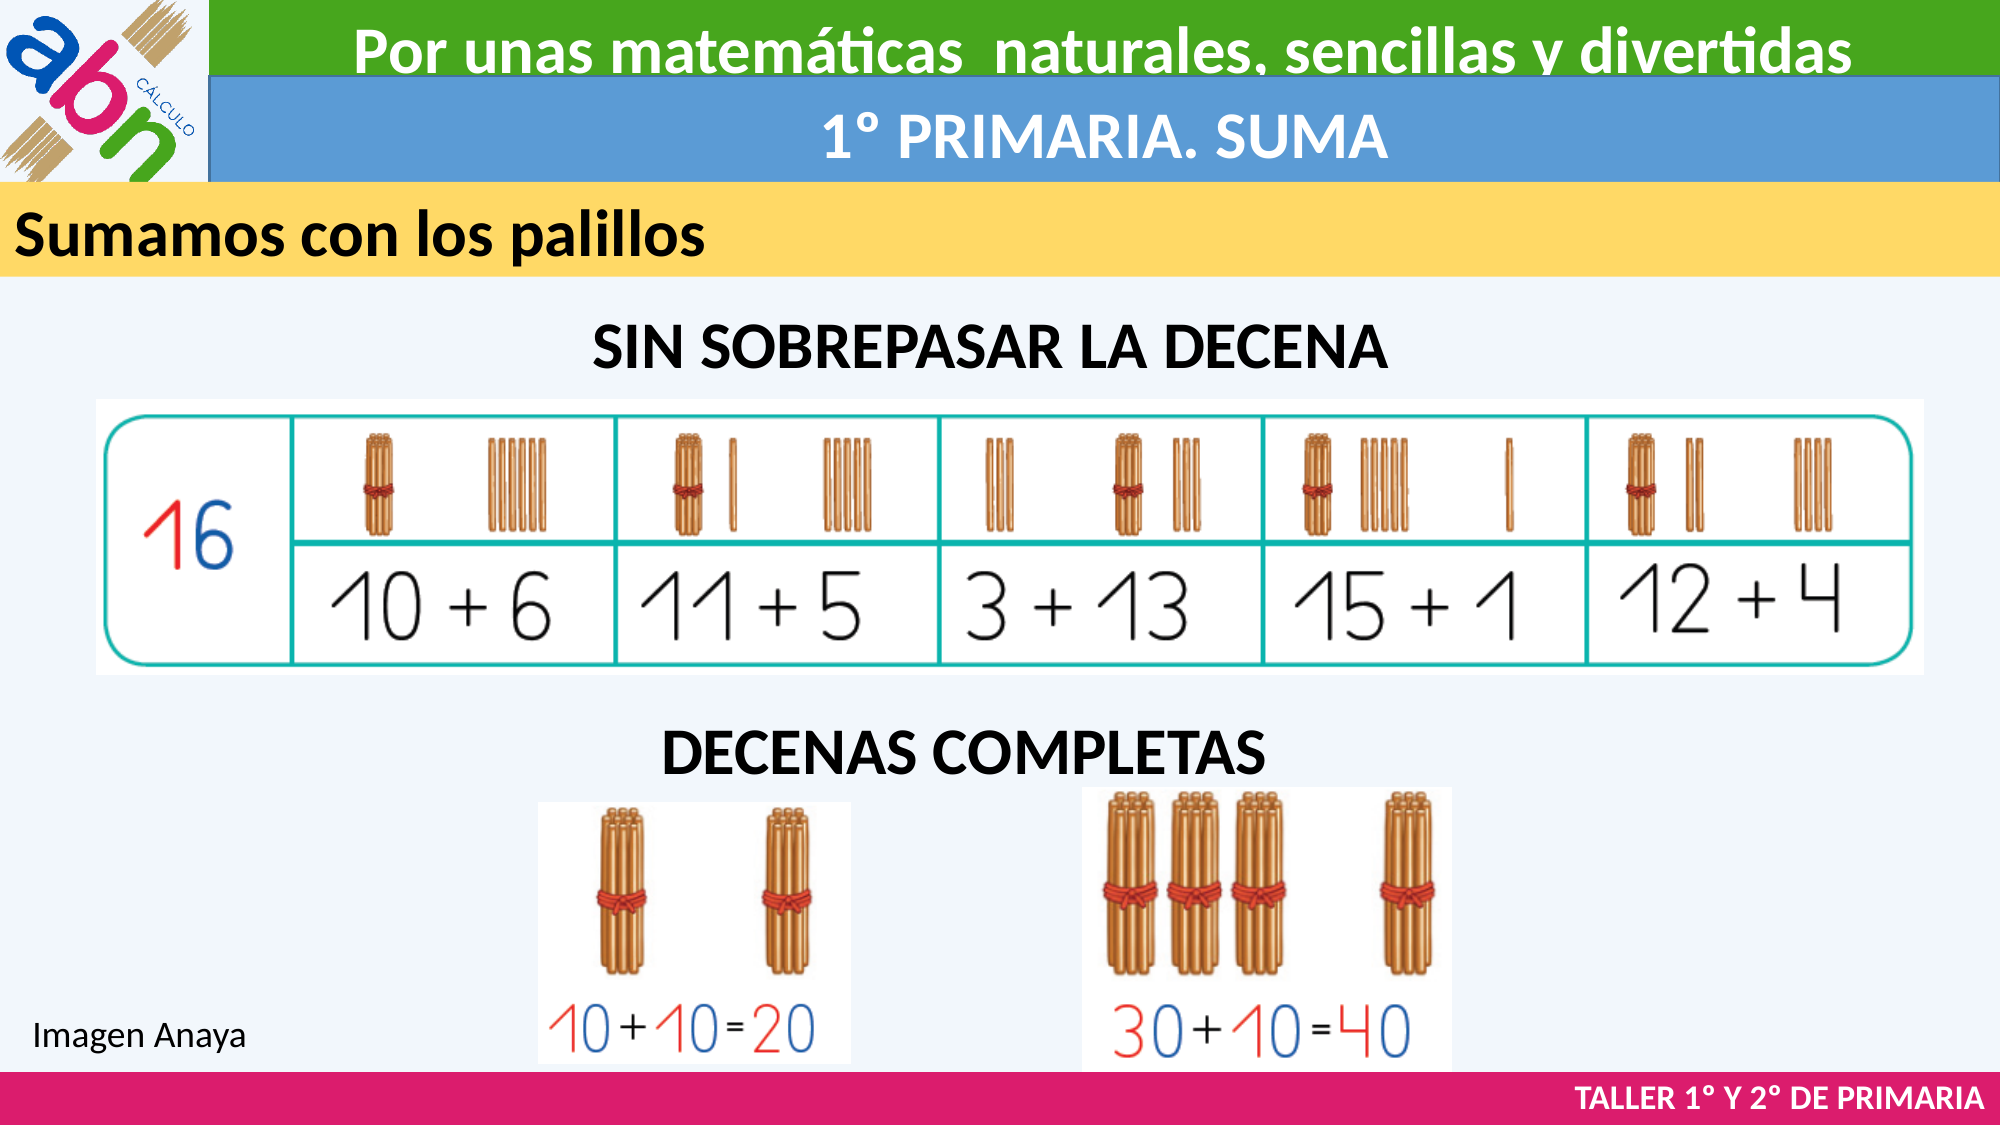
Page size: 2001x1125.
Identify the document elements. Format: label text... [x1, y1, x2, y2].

text_box Por unas matemáticas naturales, sencillas y divertidas [209, 0, 2000, 75]
picture [0, 0, 194, 189]
picture [538, 802, 851, 1064]
text_box 1º PRIMARIA. SUMA [208, 75, 2000, 181]
text_box DECENAS COMPLETAS [496, 701, 1504, 796]
text_box Sumamos con los palillos [0, 181, 2000, 277]
picture [1082, 787, 1452, 1073]
text_box SIN SOBREPASAR LA DECENA [577, 294, 1423, 390]
picture [96, 399, 1924, 675]
text_box Imagen Anaya [17, 1002, 402, 1063]
text_box TALLER 1º Y 2º DE PRIMARIA [0, 1072, 2000, 1125]
